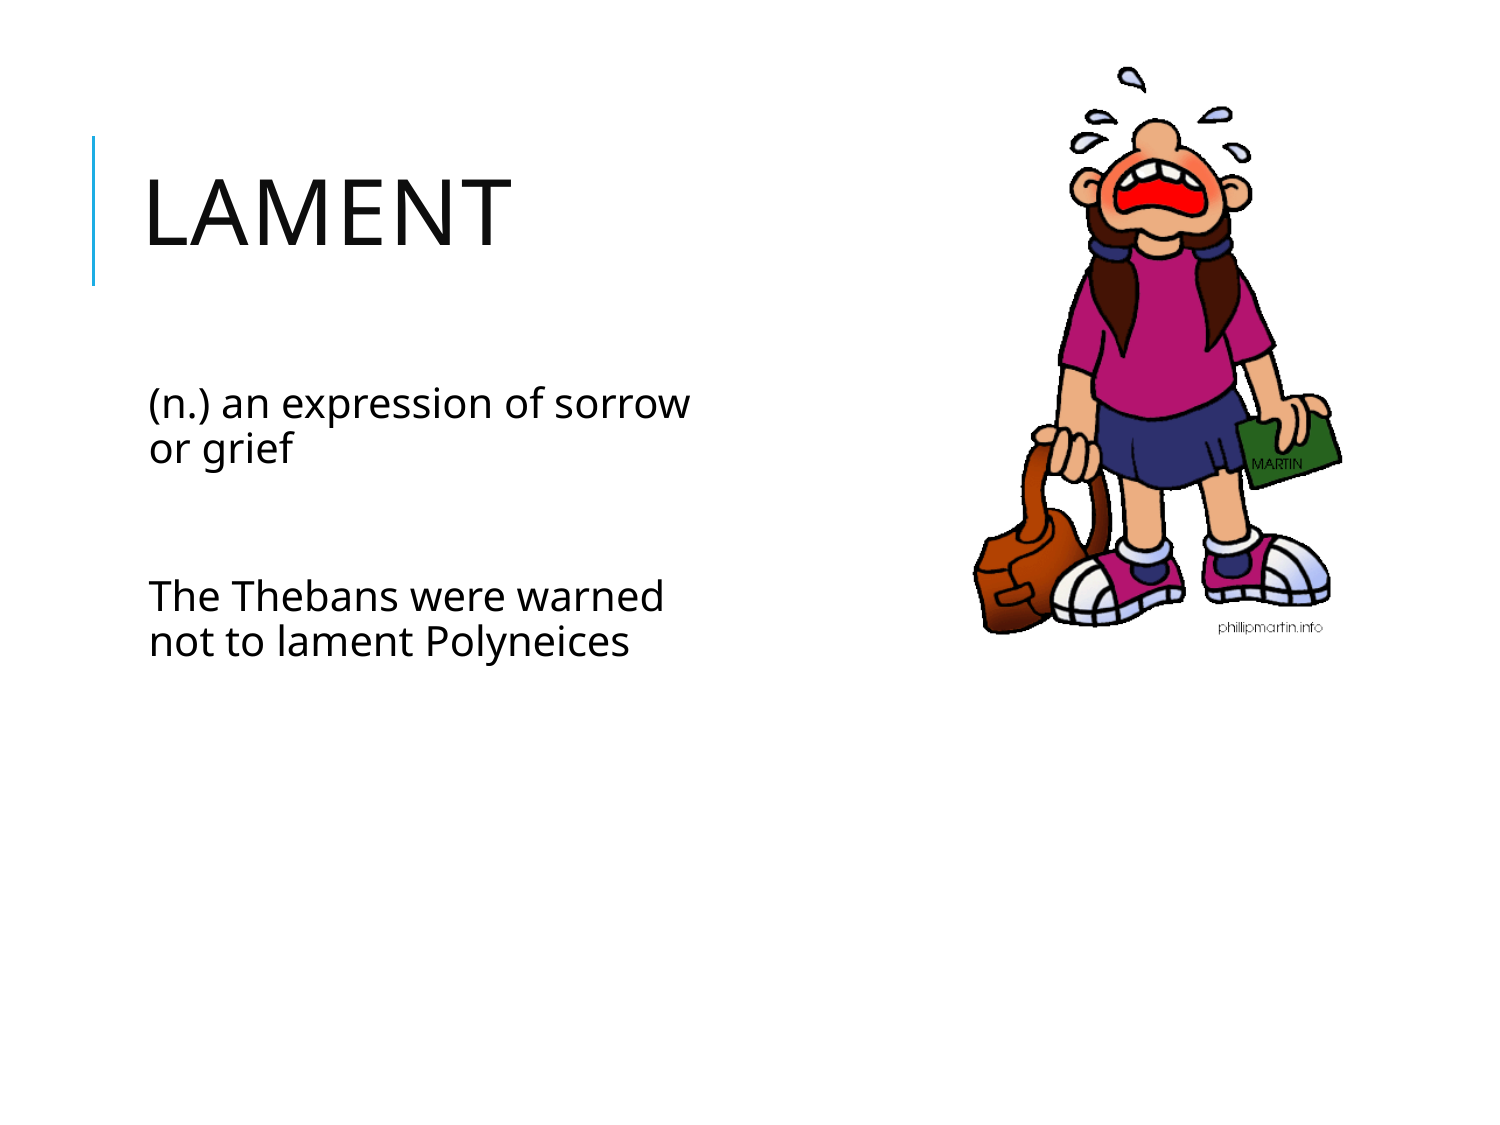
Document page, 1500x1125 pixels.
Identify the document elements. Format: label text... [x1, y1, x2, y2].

title Lament [126, 96, 955, 342]
picture [962, 62, 1361, 651]
list (n.) an expression of sorrow or grief The Thebans were warned not to lament Polyneices [126, 375, 711, 1035]
